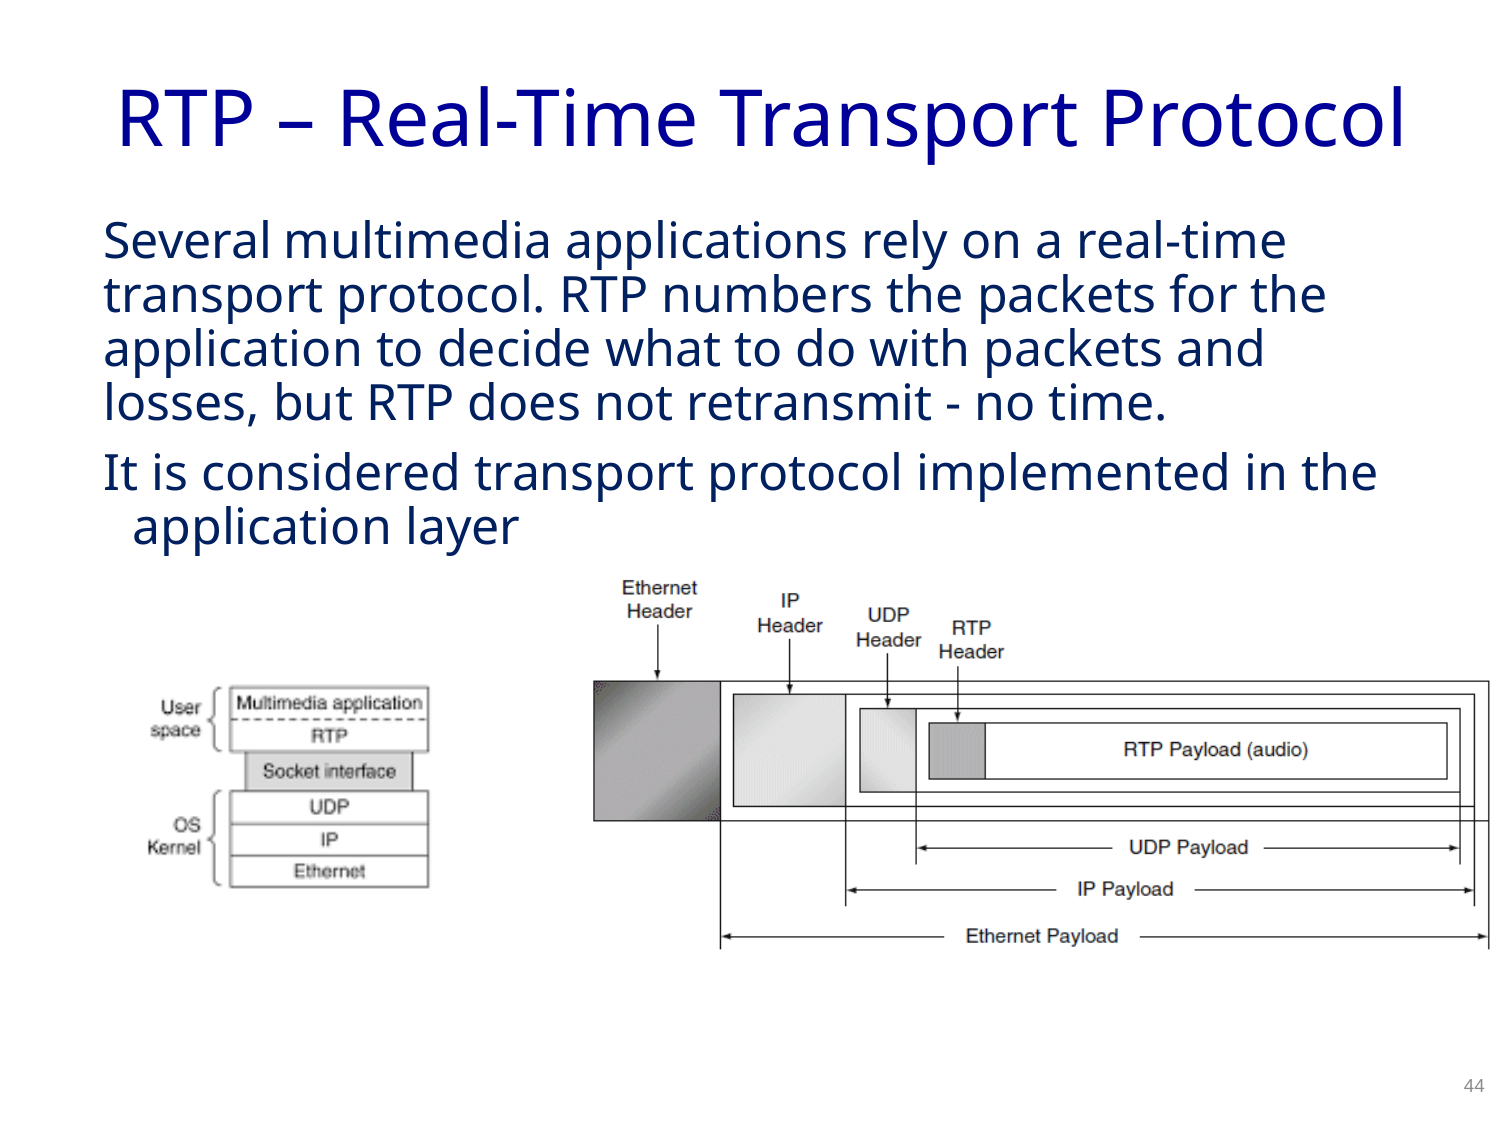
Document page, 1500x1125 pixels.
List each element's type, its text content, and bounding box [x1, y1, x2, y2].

title RTP – Real-Time Transport Protocol [100, 66, 1425, 176]
picture [578, 562, 1500, 970]
picture [147, 663, 473, 924]
slide_number 44 [1403, 1044, 1500, 1125]
list Several multimedia applications rely on a real-time transport protocol. RTP numbers the packets for the application to decide what to do with packets and losses, but RTP does not retransmit - no time. It is considered transport protocol implemented in the application layer [88, 208, 1424, 1114]
